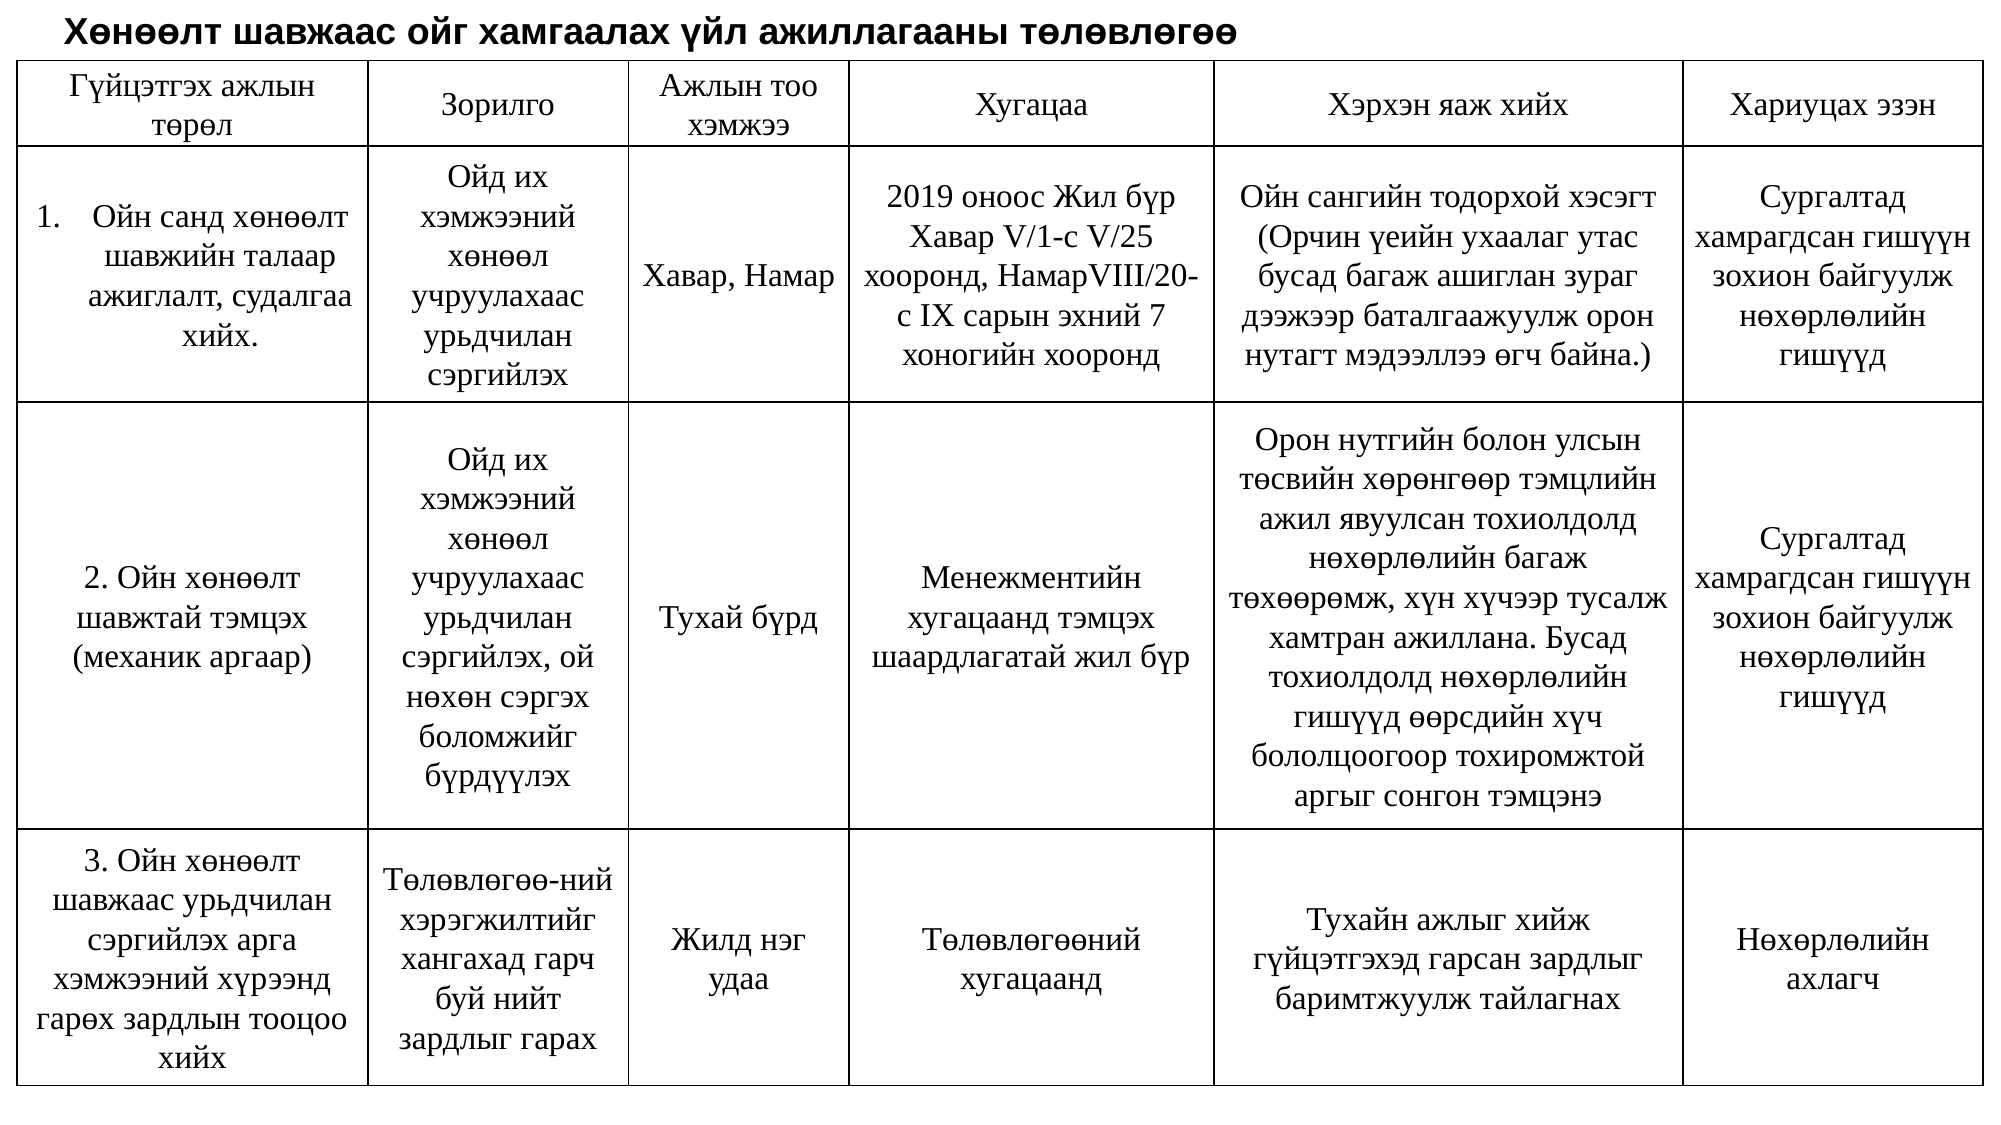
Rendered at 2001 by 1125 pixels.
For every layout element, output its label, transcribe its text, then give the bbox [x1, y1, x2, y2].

table_cell Сургалтад хамрагдсан гишүүн зохион байгуулж нөхөрлөлийн гишүүд [1684, 403, 1982, 828]
table_cell Төлөвлөгөөний хугацаанд [850, 830, 1213, 1085]
table_cell Орон нутгийн болон улсын төсвийн хөрөнгөөр тэмцлийн ажил явуулсан тохиолдолд нөхөрлөлийн багаж төхөөрөмж, хүн хүчээр тусалж хамтран ажиллана. Бусад тохиолдолд нөхөрлөлийн гишүүд өөрсдийн хүч бололцоогоор тохиромжтой аргыг сонгон тэмцэнэ [1215, 403, 1682, 828]
text_box Хөнөөлт шавжаас ойг хамгаалах үйл ажиллагааны төлөвлөгөө [48, 0, 1952, 60]
table_cell Төлөвлөгөө-ний хэрэгжилтийг хангахад гарч буй нийт зардлыг гарах [369, 830, 628, 1085]
table_cell Нөхөрлөлийн ахлагч [1684, 830, 1982, 1085]
table_cell 2019 оноос Жил бүр Хавар V/1-с V/25 хооронд, НамарVIII/20-с IX сарын эхний 7 хоногийн хооронд [850, 147, 1213, 401]
table_cell Ойд их хэмжээний хөнөөл учруулахаас урьдчилан сэргийлэх [369, 147, 628, 401]
table_cell Ойд их хэмжээний хөнөөл учруулахаас урьдчилан сэргийлэх, ой нөхөн сэргэх боломжийг бүрдүүлэх [369, 403, 628, 828]
table_cell 2. Ойн хөнөөлт шавжтай тэмцэх (механик аргаар) [18, 403, 367, 828]
table_cell Тухайн ажлыг хийж гүйцэтгэхэд гарсан зардлыг баримтжуулж тайлагнах [1215, 830, 1682, 1085]
table_cell 3. Ойн хөнөөлт шавжаас урьдчилан сэргийлэх арга хэмжээний хүрээнд гарөх зардлын тооцоо хийх [18, 830, 367, 1085]
table_header Зорилго [369, 61, 628, 145]
table_cell Менежментийн хугацаанд тэмцэх шаардлагатай жил бүр [850, 403, 1213, 828]
table_header Ажлын тоо хэмжээ [629, 61, 848, 145]
table_header Хариуцах эзэн [1684, 61, 1982, 145]
table_header Гүйцэтгэх ажлын төрөл [18, 61, 367, 145]
table_cell Ойн сангийн тодорхой хэсэгт (Орчин үеийн ухаалаг утас бусад багаж ашиглан зураг дээжээр баталгаажуулж орон нутагт мэдээллээ өгч байна.) [1215, 147, 1682, 401]
table_header Хэрхэн яаж хийх [1215, 61, 1682, 145]
table_cell Тухай бүрд [629, 403, 848, 828]
table_cell Сургалтад хамрагдсан гишүүн зохион байгуулж нөхөрлөлийн гишүүд [1684, 147, 1982, 401]
table_cell Жилд нэг удаа [629, 830, 848, 1085]
table_cell Хавар, Намар [629, 147, 848, 401]
table_cell Ойн санд хөнөөлт шавжийн талаар ажиглалт, судалгаа хийх. [18, 147, 367, 401]
table_header Хугацаа [850, 61, 1213, 145]
